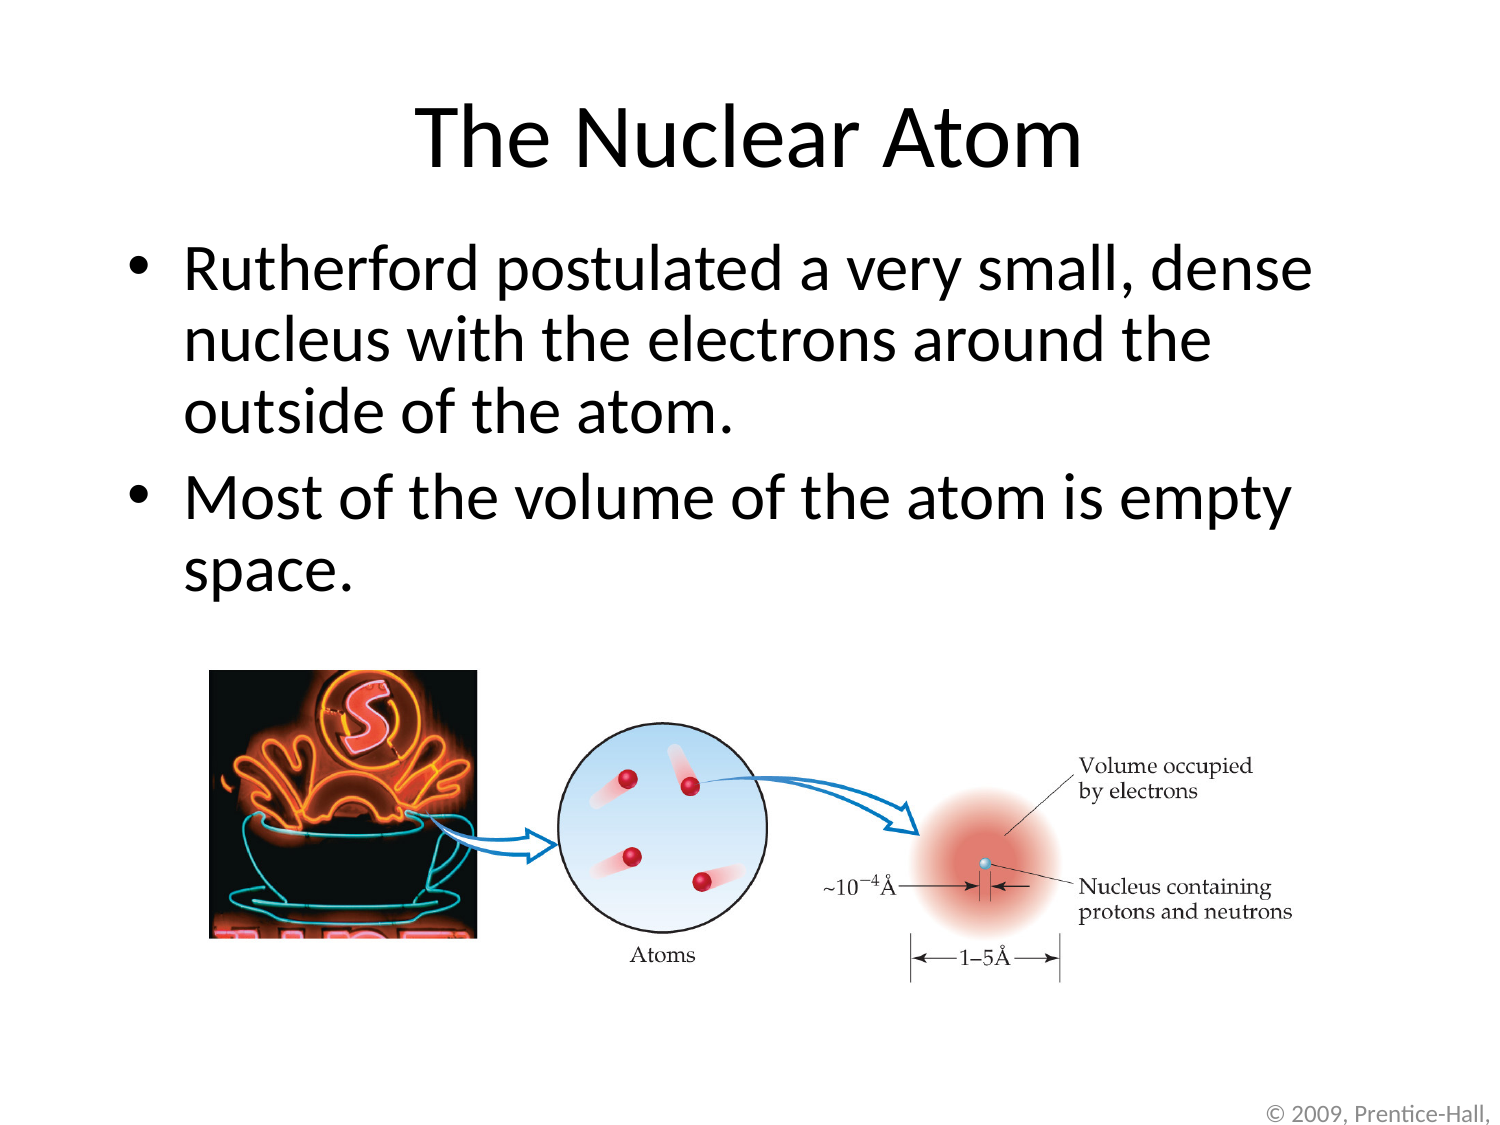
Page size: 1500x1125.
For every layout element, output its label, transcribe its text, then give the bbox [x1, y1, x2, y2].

list Rutherford postulated a very small, dense nucleus with the electrons around the outside of the atom. Most of the volume of the atom is empty space. [112, 224, 1388, 625]
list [201, 662, 1299, 985]
title The Nuclear Atom [112, 37, 1388, 224]
footer © 2009, Prentice-Hall, Inc. [1250, 1087, 1500, 1125]
